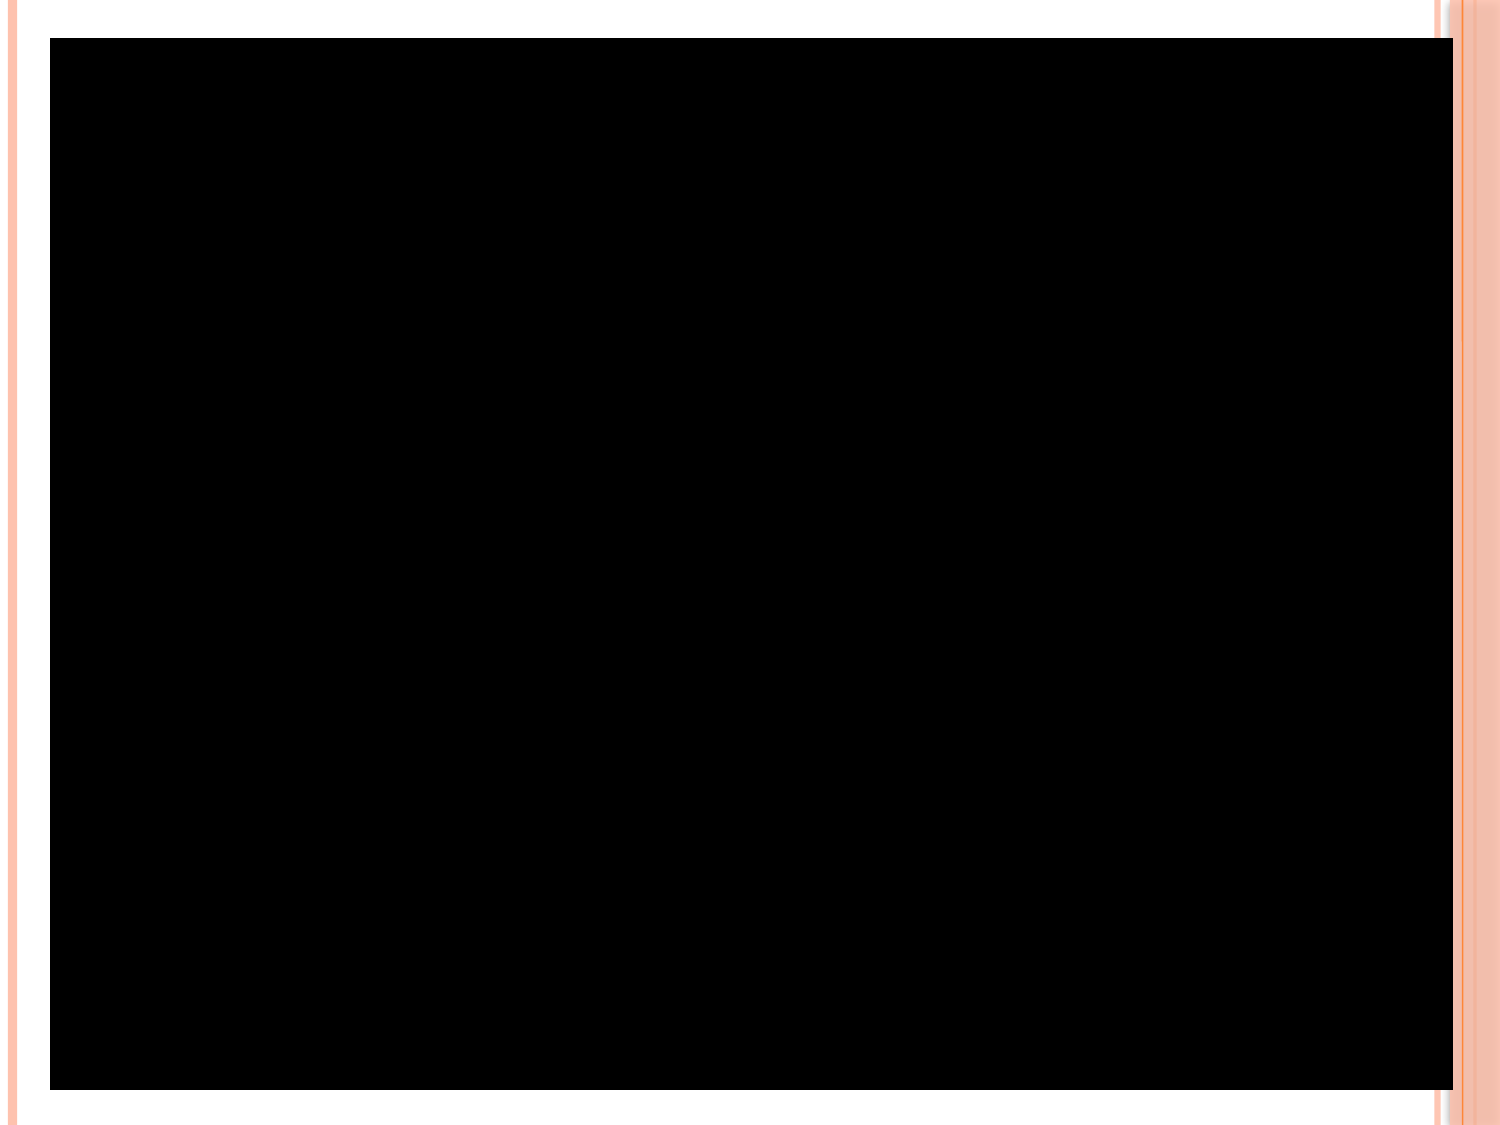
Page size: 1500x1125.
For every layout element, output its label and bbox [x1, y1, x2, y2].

list [49, 36, 1455, 1091]
